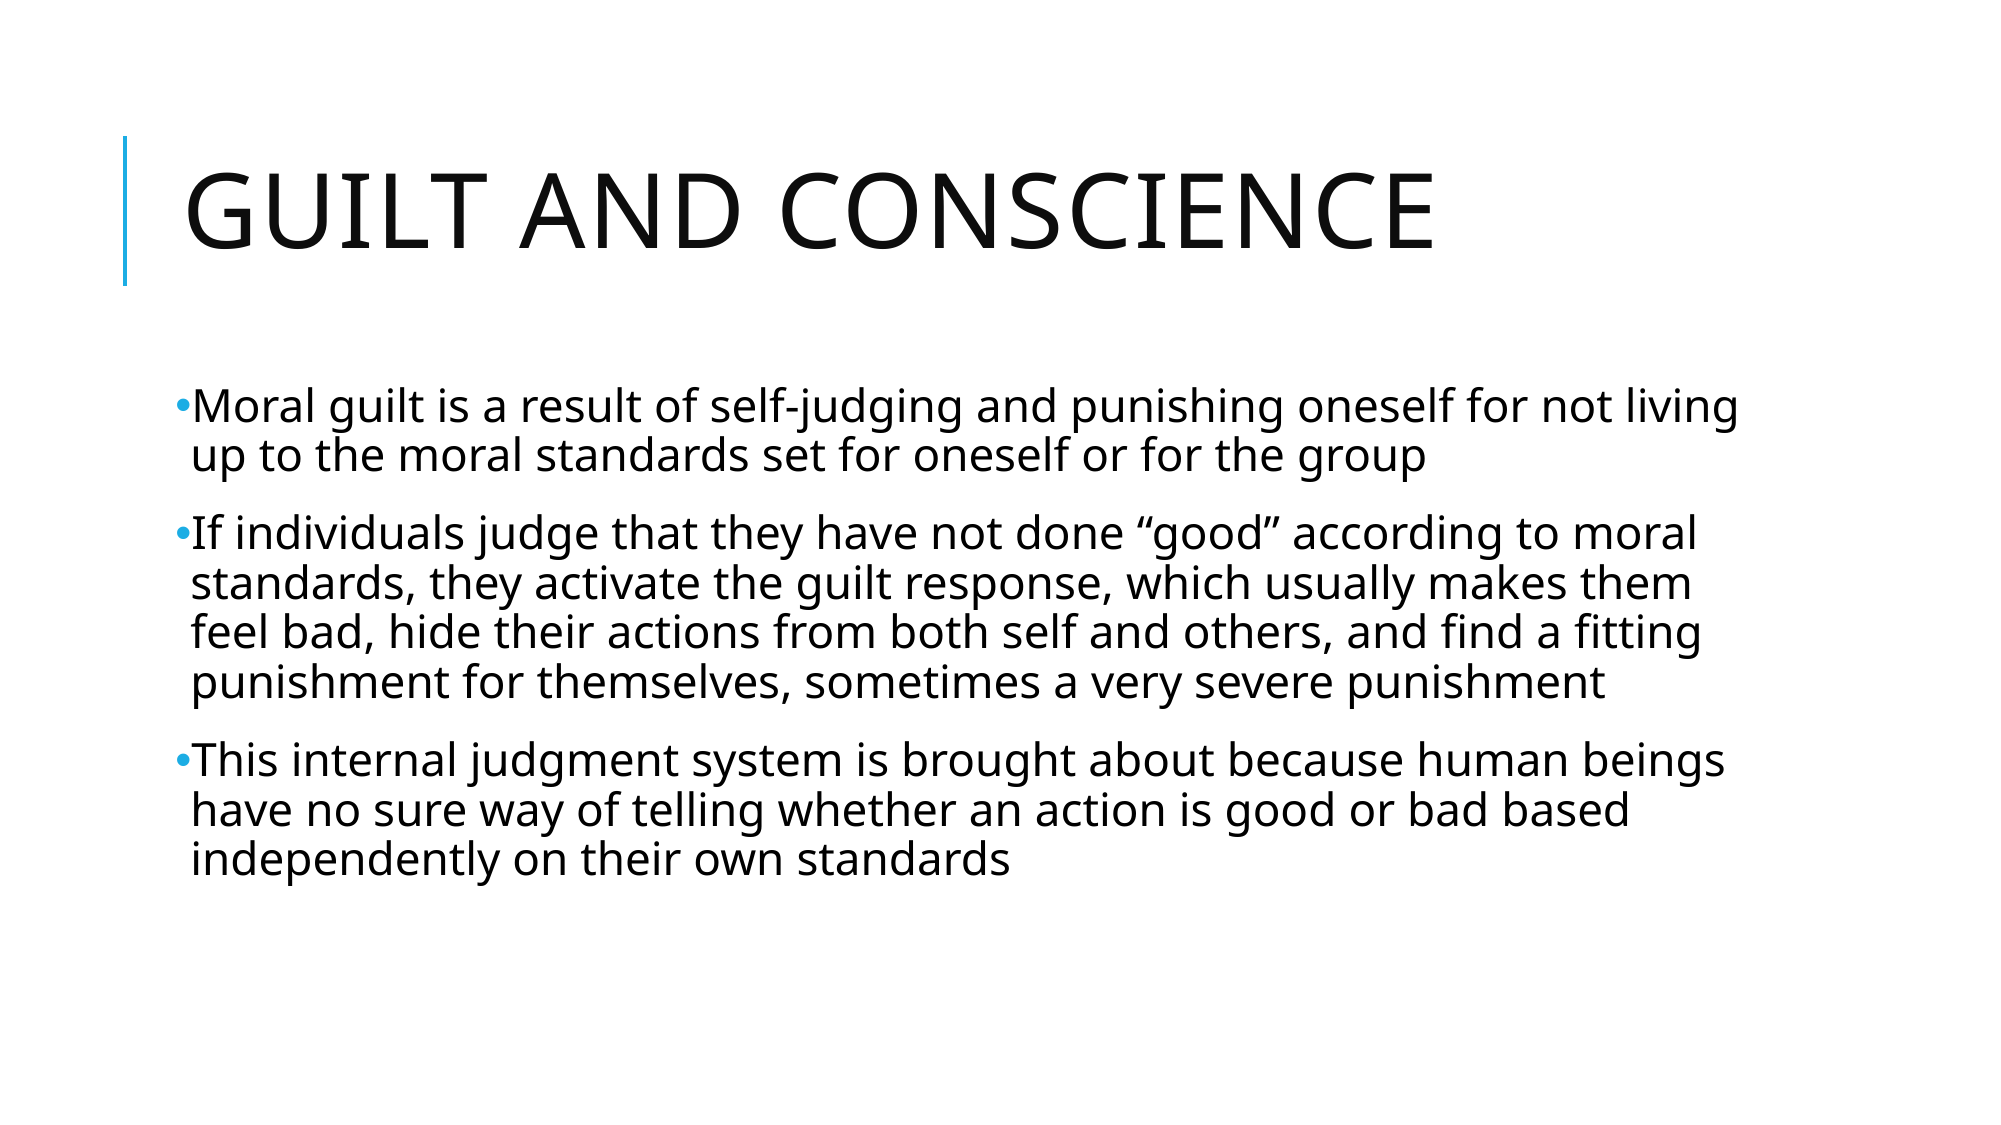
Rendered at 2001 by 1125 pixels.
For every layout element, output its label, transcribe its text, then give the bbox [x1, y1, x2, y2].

title Guilt and Conscience [168, 96, 1763, 342]
list Moral guilt is a result of self-judging and punishing oneself for not living up to the moral standards set for oneself or for the group If individuals judge that they have not done “good” according to moral standards, they activate the guilt response, which usually makes them feel bad, hide their actions from both self and others, and find a fitting punishment for themselves, sometimes a very severe punishment This internal judgment system is brought about because human beings have no sure way of telling whether an action is good or bad based independently on their own standards [168, 375, 1763, 1035]
